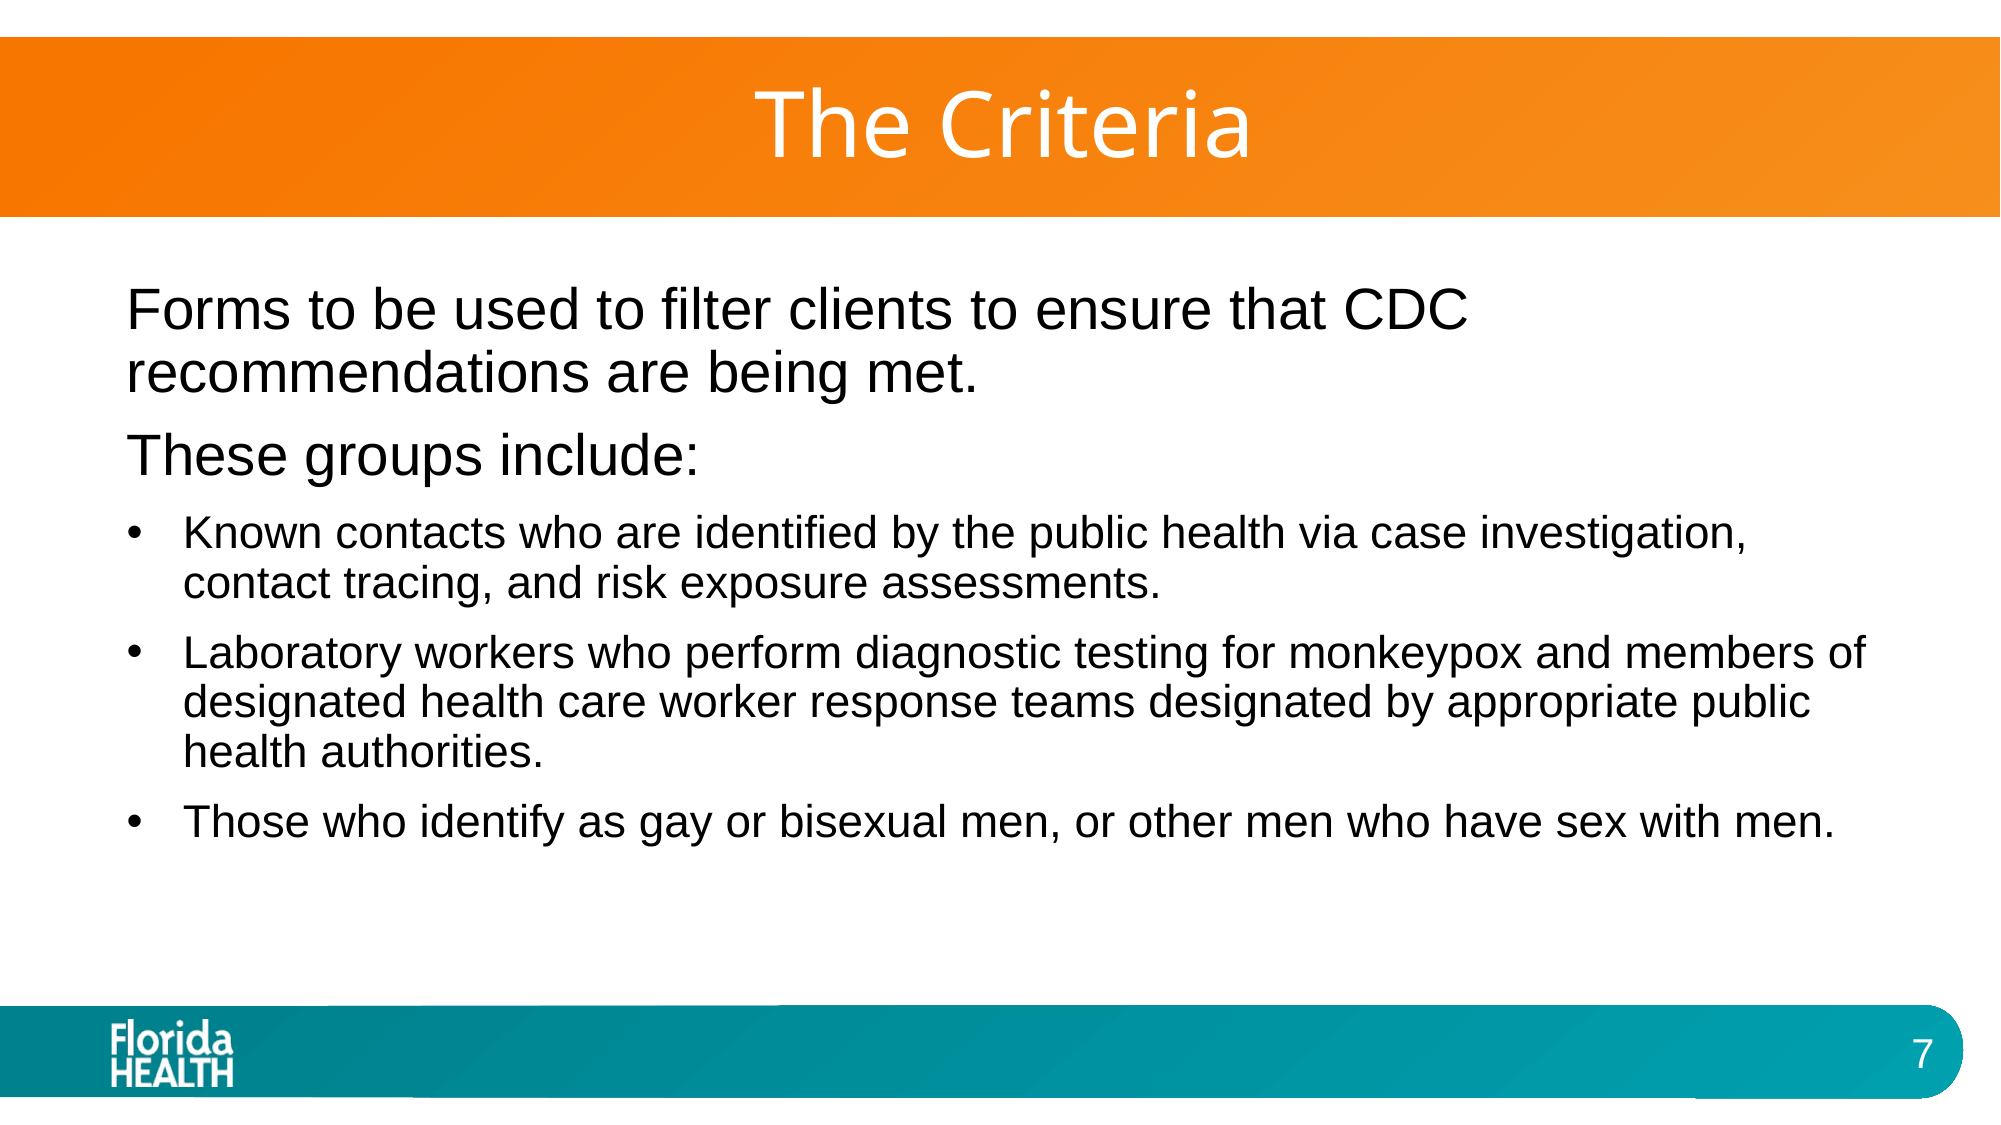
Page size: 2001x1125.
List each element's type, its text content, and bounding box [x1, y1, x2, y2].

title The Criteria [111, 38, 1898, 217]
list Forms to be used to filter clients to ensure that CDC recommendations are being met. These groups include: Known contacts who are identified by the public health via case investigation, contact tracing, and risk exposure assessments. Laboratory workers who perform diagnostic testing for monkeypox and members of designated health care worker response teams designated by appropriate public health authorities. Those who identify as gay or bisexual men, or other men who have sex with men. [111, 271, 1898, 974]
